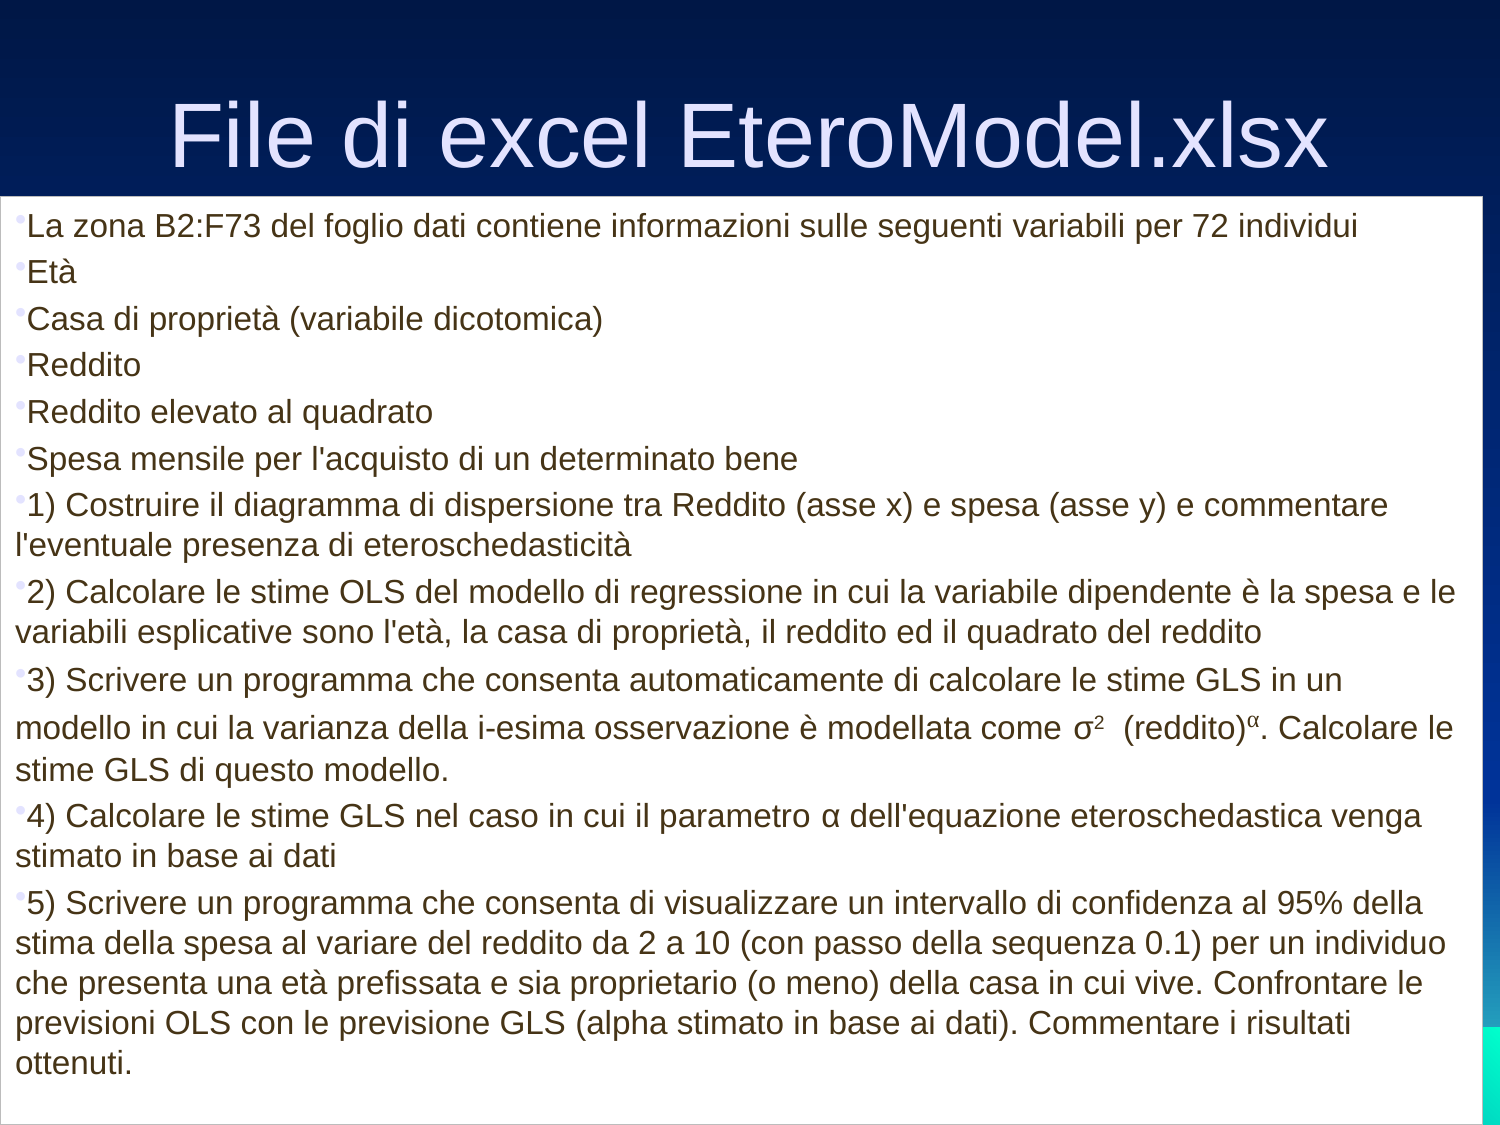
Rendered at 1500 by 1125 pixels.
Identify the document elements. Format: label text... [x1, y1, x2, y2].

list La zona B2:F73 del foglio dati contiene informazioni sulle seguenti variabili per 72 individui Età Casa di proprietà (variabile dicotomica) Reddito Reddito elevato al quadrato Spesa mensile per l'acquisto di un determinato bene 1) Costruire il diagramma di dispersione tra Reddito (asse x) e spesa (asse y) e commentare l'eventuale presenza di eteroschedasticità 2) Calcolare le stime OLS del modello di regressione in cui la variabile dipendente è la spesa e le variabili esplicative sono l'età, la casa di proprietà, il reddito ed il quadrato del reddito 3) Scrivere un programma che consenta automaticamente di calcolare le stime GLS in un modello in cui la varianza della i-esima osservazione è modellata come σ2 (reddito)α. Calcolare le stime GLS di questo modello. 4) Calcolare le stime GLS nel caso in cui il parametro α dell'equazione eteroschedastica venga stimato in base ai dati 5) Scrivere un programma che consenta di visualizzare un intervallo di confidenza al 95% della stima della spesa al variare del reddito da 2 a 10 (con passo della sequenza 0.1) per un individuo che presenta una età prefissata e sia proprietario (o meno) della casa in cui vive. Confrontare le previsioni OLS con le previsione GLS (alpha stimato in base ai dati). Commentare i risultati ottenuti. [0, 196, 1483, 1125]
title File di excel EteroModel.xlsx [74, 37, 1426, 196]
